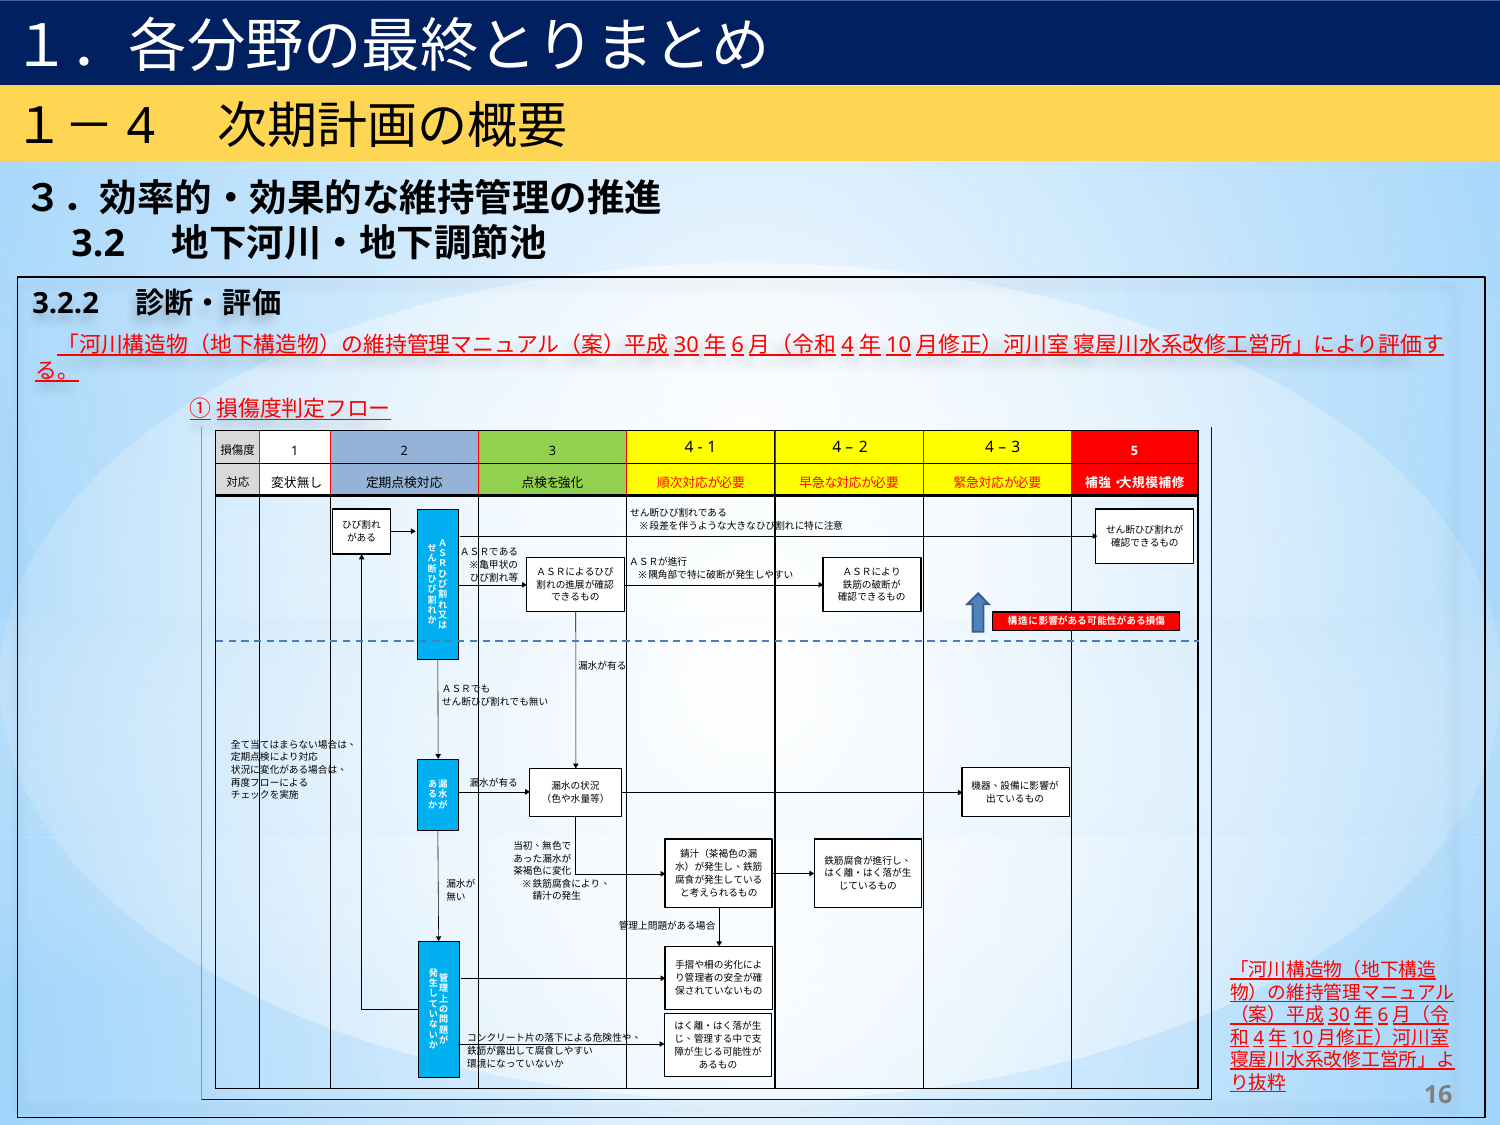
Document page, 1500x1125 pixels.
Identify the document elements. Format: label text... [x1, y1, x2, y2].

text_box 3.2.2 診断・評価 [17, 276, 1486, 1118]
text_box 「河川構造物（地下構造物）の維持管理マニュアル（案）平成30年6月（令和4年10月修正）河川室 寝屋川水系改修工営所」により評価する。 [20, 322, 1459, 389]
slide_number 16 [1374, 1065, 1500, 1125]
text_box １．各分野の最終とりまとめ [0, 0, 1500, 85]
picture [200, 426, 1216, 1101]
text_box 「河川構造物（地下構造物）の維持管理マニュアル（案）平成30年6月（令和4年10月修正）河川室 寝屋川水系改修工営所」より抜粋 [1221, 950, 1483, 1101]
text_box ３．効率的・効果的な維持管理の推進 3.2 地下河川・地下調節池 [10, 166, 1329, 272]
text_box １－4 次期計画の概要 [0, 86, 1500, 161]
text_box ①損傷度判定フロー [174, 387, 602, 430]
